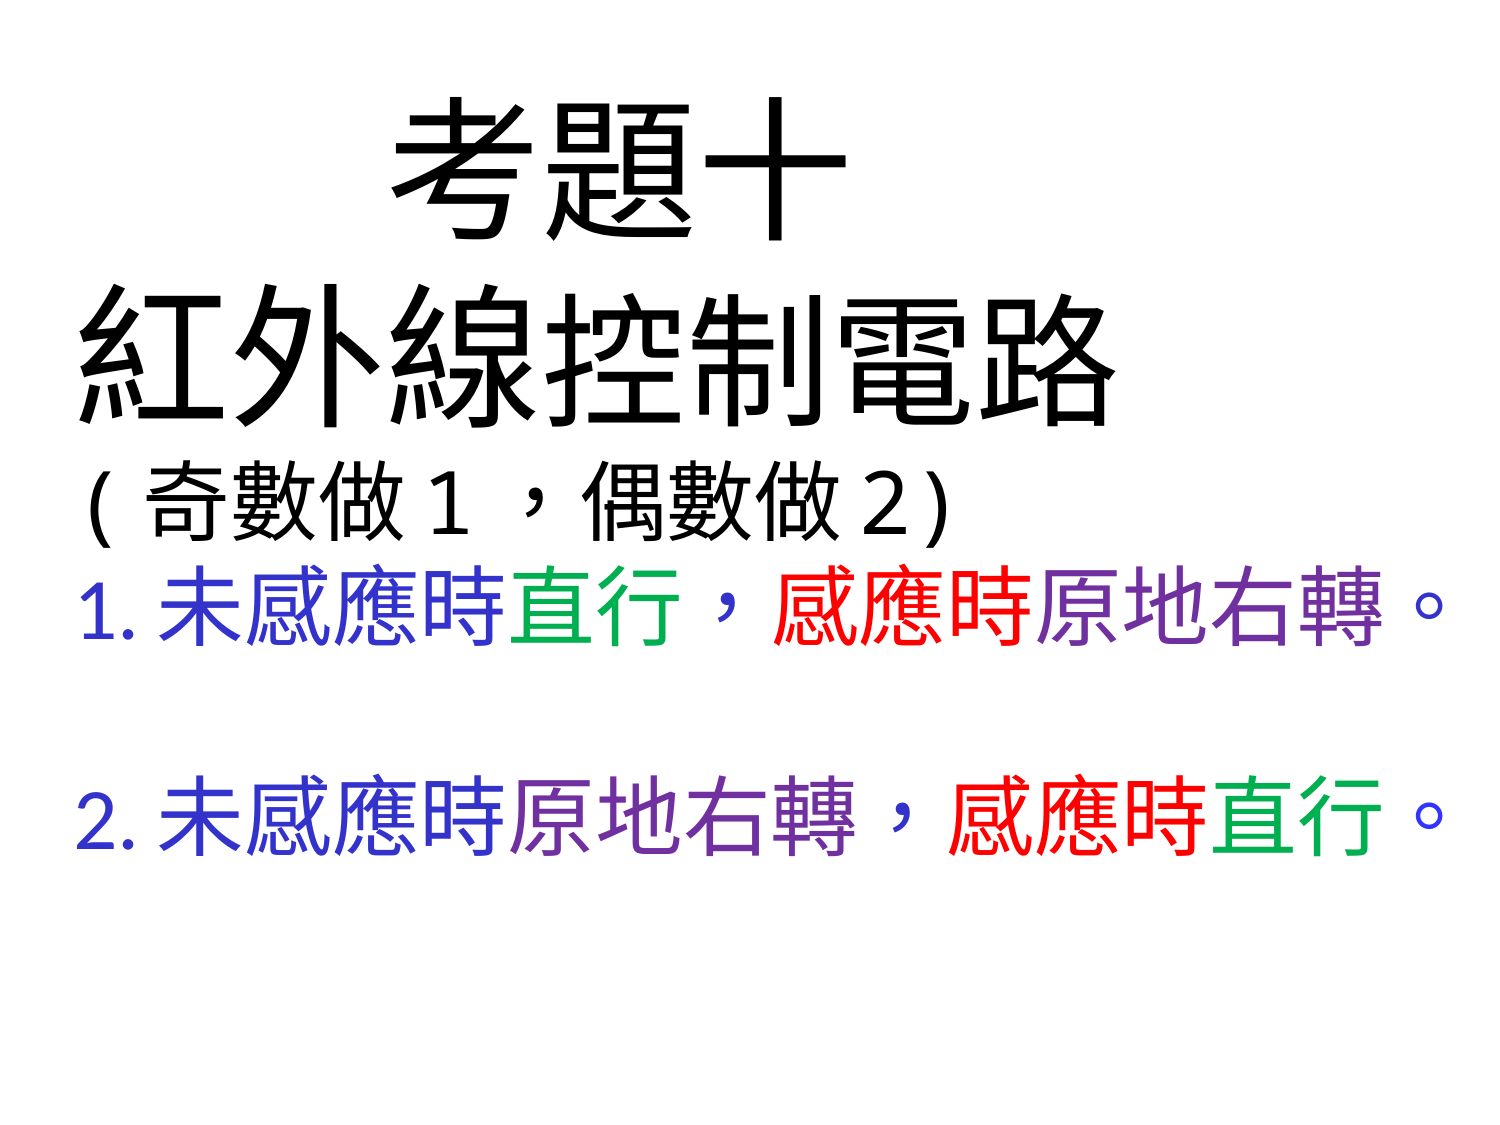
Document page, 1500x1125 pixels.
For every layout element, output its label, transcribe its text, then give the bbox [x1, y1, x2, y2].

title 考題十 紅外線控制電路 (奇數做1，偶數做2) 1.未感應時直行，感應時原地右轉。 2.未感應時原地右轉，感應時直行。 [58, 58, 1449, 1092]
